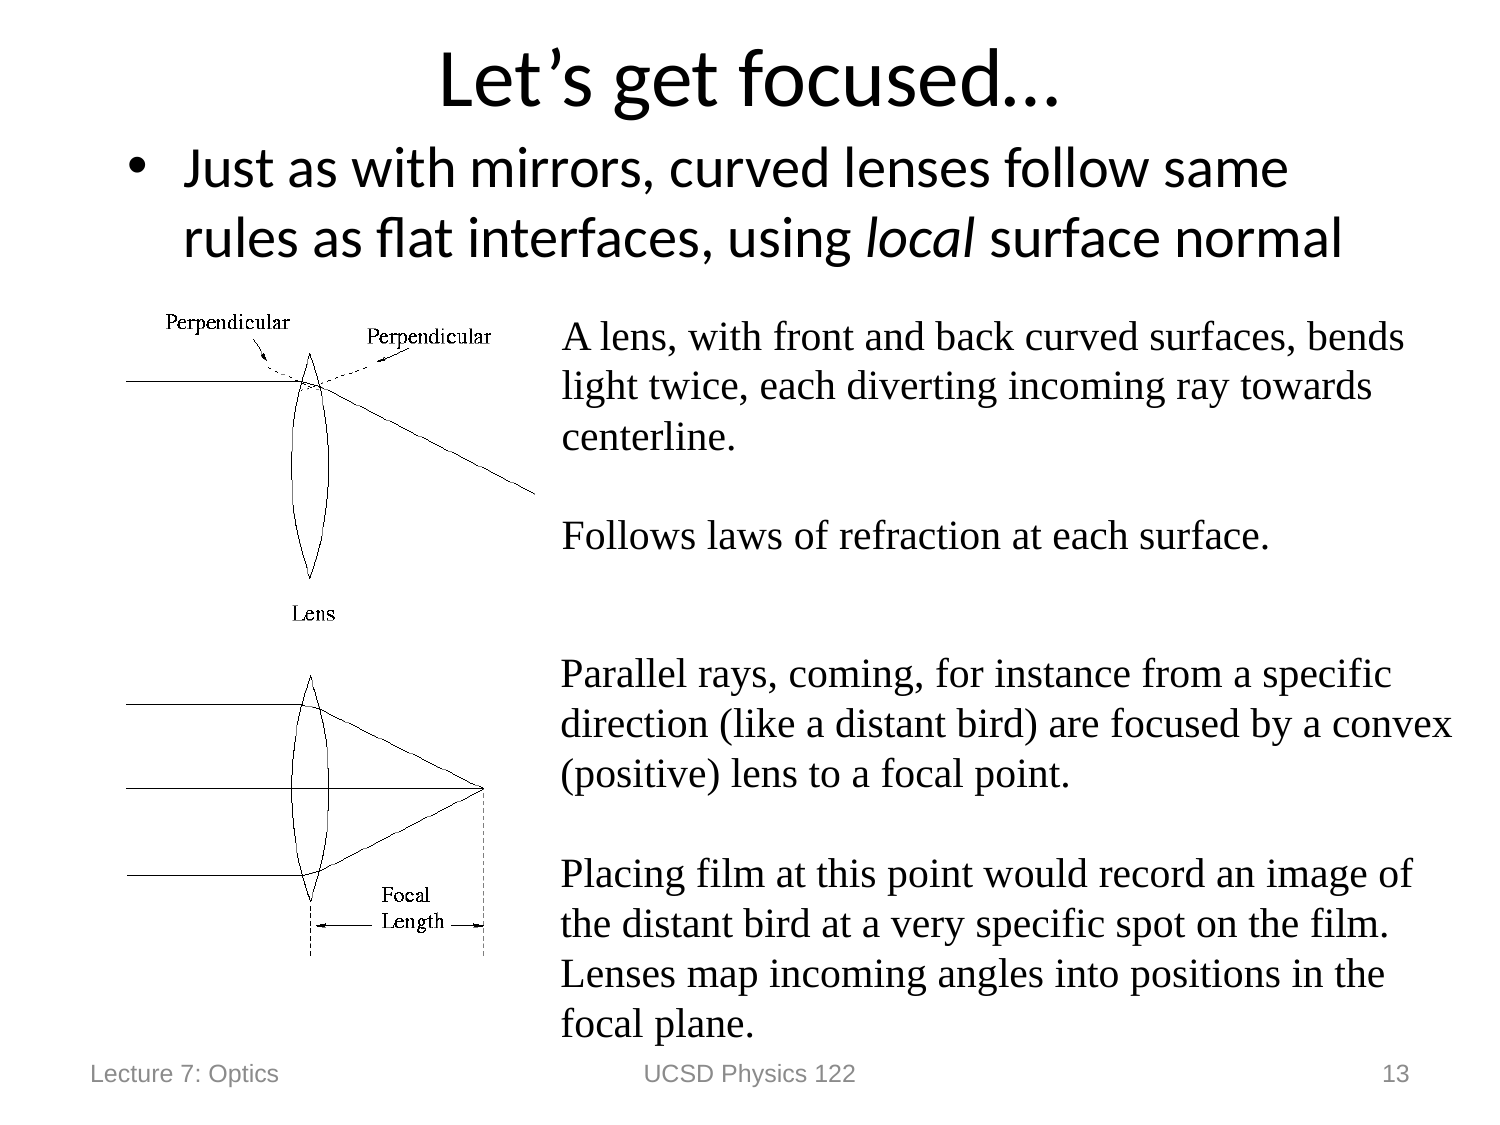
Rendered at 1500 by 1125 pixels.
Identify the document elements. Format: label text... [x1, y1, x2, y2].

text_box Parallel rays, coming, for instance from a specific direction (like a distant bird) are focused by a convex (positive) lens to a focal point. Placing film at this point would record an image of the distant bird at a very specific spot on the film. Lenses map incoming angles into positions in the focal plane. [545, 638, 1469, 1054]
slide_number Lecture 7: Optics [75, 1042, 425, 1103]
picture [124, 313, 535, 622]
picture [124, 675, 484, 960]
slide_number 13 [1074, 1054, 1425, 1103]
text_box A lens, with front and back curved surfaces, bends light twice, each diverting incoming ray towards centerline. Follows laws of refraction at each surface. [546, 300, 1421, 566]
footer UCSD Physics 122 [512, 1042, 988, 1103]
list Just as with mirrors, curved lenses follow same rules as flat interfaces, using local surface normal [112, 122, 1388, 885]
title Let’s get focused… [112, 10, 1388, 122]
